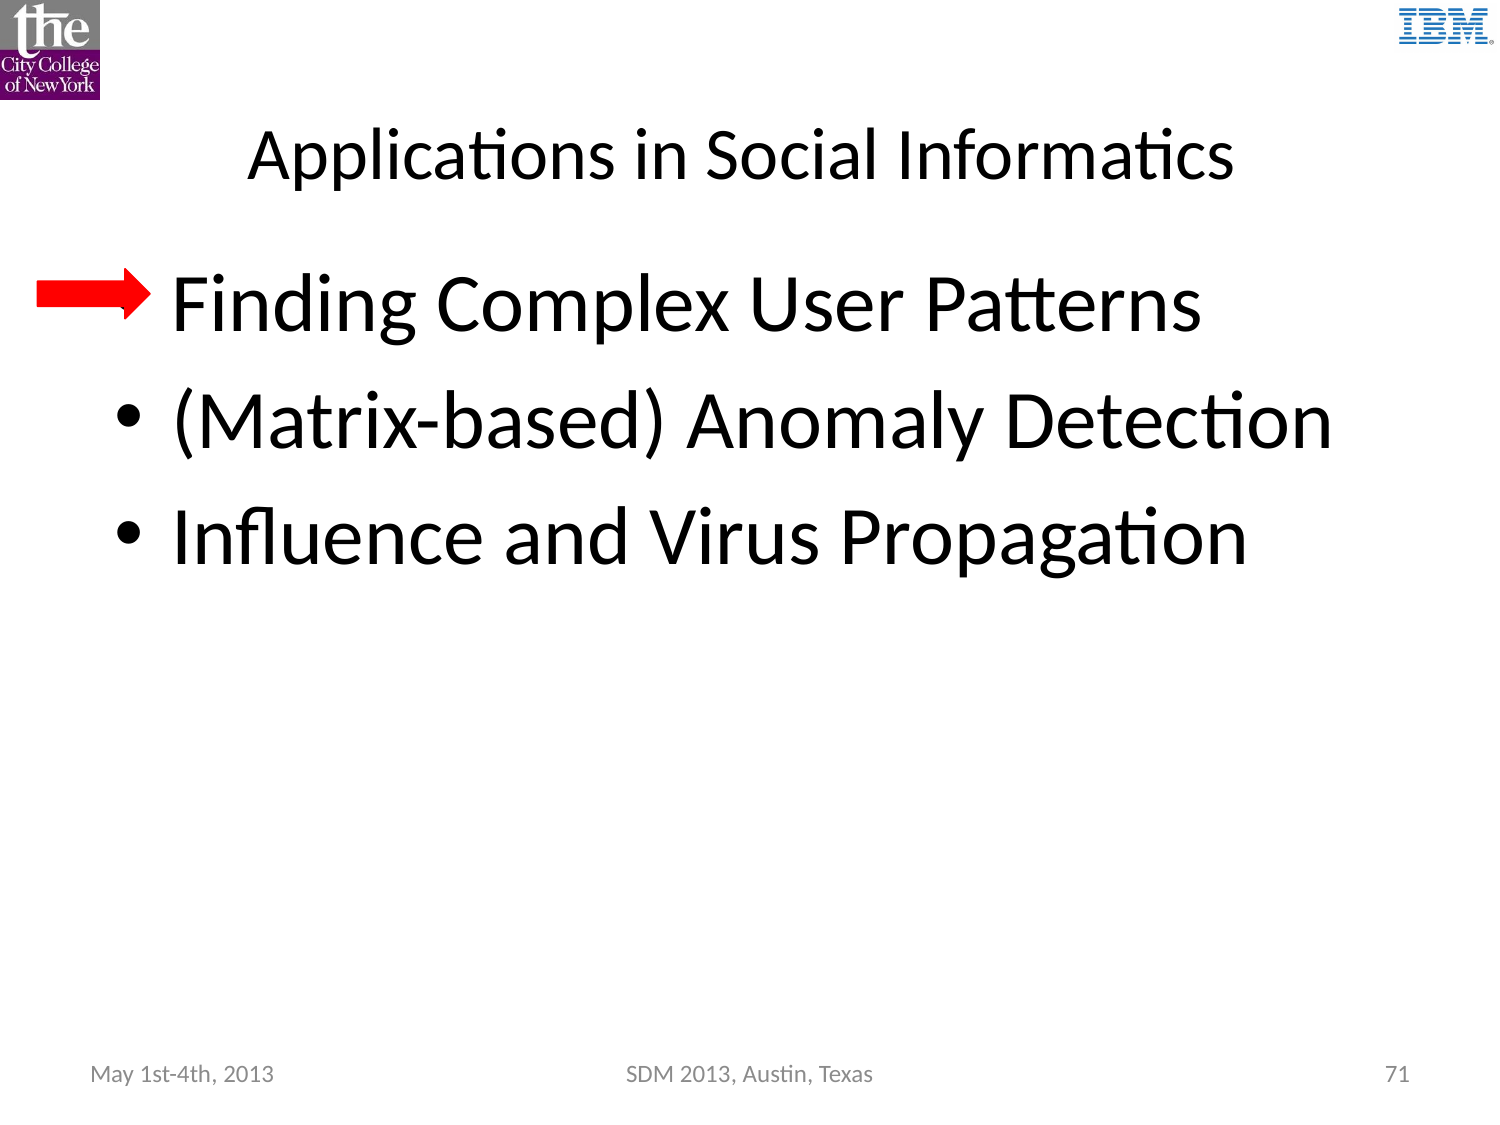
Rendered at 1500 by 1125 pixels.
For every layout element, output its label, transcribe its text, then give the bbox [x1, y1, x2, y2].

title Applications in Social Informatics [29, 97, 1455, 202]
picture [1394, 3, 1497, 53]
text_box 71 [1074, 1042, 1425, 1103]
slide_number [75, 1042, 425, 1103]
picture [0, 0, 100, 100]
footer SDM 2013, Austin, Texas [512, 1042, 988, 1103]
list Finding Complex User Patterns (Matrix-based) Anomaly Detection Influence and Virus Propagation [99, 240, 1388, 975]
text_box [37, 268, 151, 319]
